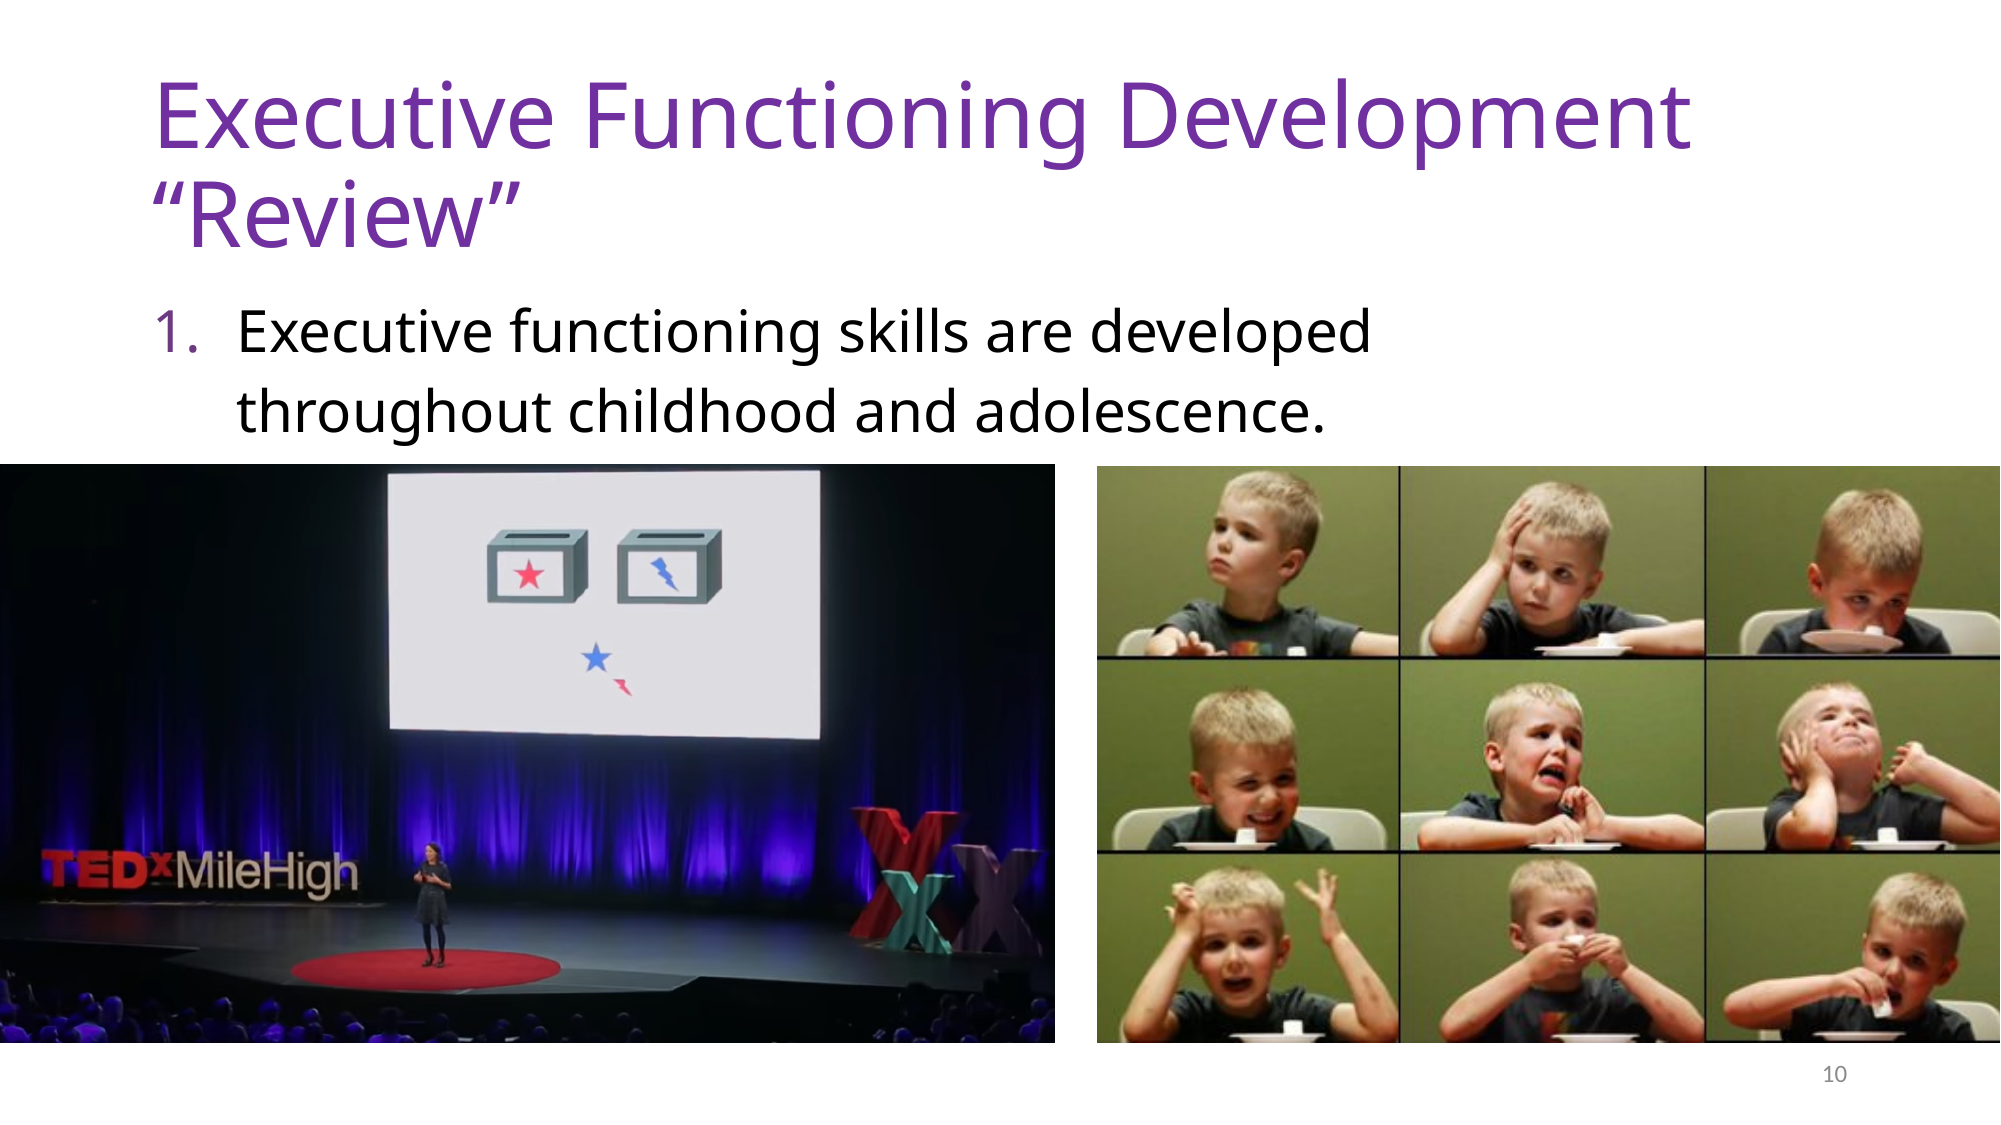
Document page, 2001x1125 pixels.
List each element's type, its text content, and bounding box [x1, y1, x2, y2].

picture [1097, 465, 2000, 1043]
title Executive Functioning Development “Review” [137, 59, 1863, 278]
list Executive functioning skills are developed throughout childhood and adolescence. [137, 277, 1413, 468]
slide_number 10 [1412, 1043, 1863, 1103]
picture [0, 464, 1055, 1043]
